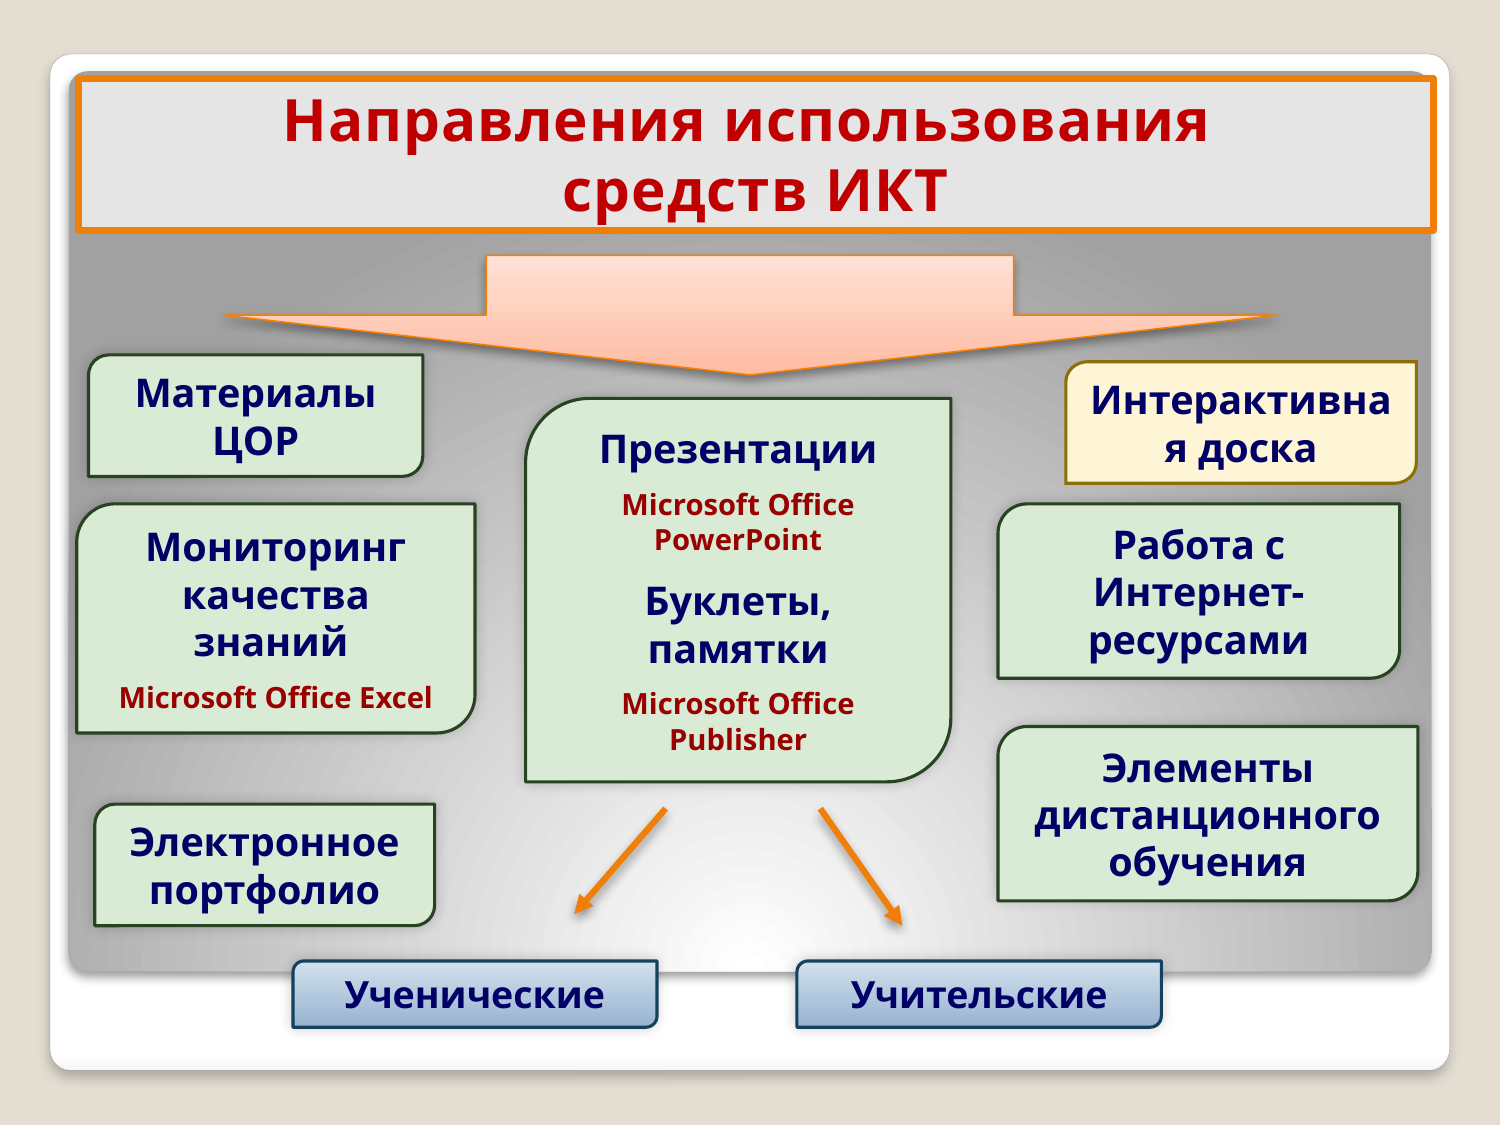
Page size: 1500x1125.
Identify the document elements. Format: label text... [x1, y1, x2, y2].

text_box Элементы дистанционного обучения [997, 725, 1419, 902]
text_box Мониторинг качества знаний Microsoft Office Excel [75, 503, 476, 734]
text_box Интерактивная доска [1065, 361, 1417, 484]
text_box Материалы ЦОР [87, 354, 424, 478]
text_box Презентации Microsoft Office PowerPoint Буклеты, памятки Microsoft Office Publisher [524, 397, 952, 783]
text_box [574, 806, 668, 915]
text_box Ученические [292, 960, 658, 1029]
text_box Учительские [796, 960, 1163, 1029]
text_box Работа с Интернет-ресурсами [997, 503, 1401, 679]
title Направления использования средств ИКТ [75, 75, 1437, 234]
text_box [817, 806, 903, 926]
text_box Электронное портфолио [94, 803, 436, 927]
text_box [221, 254, 1279, 376]
